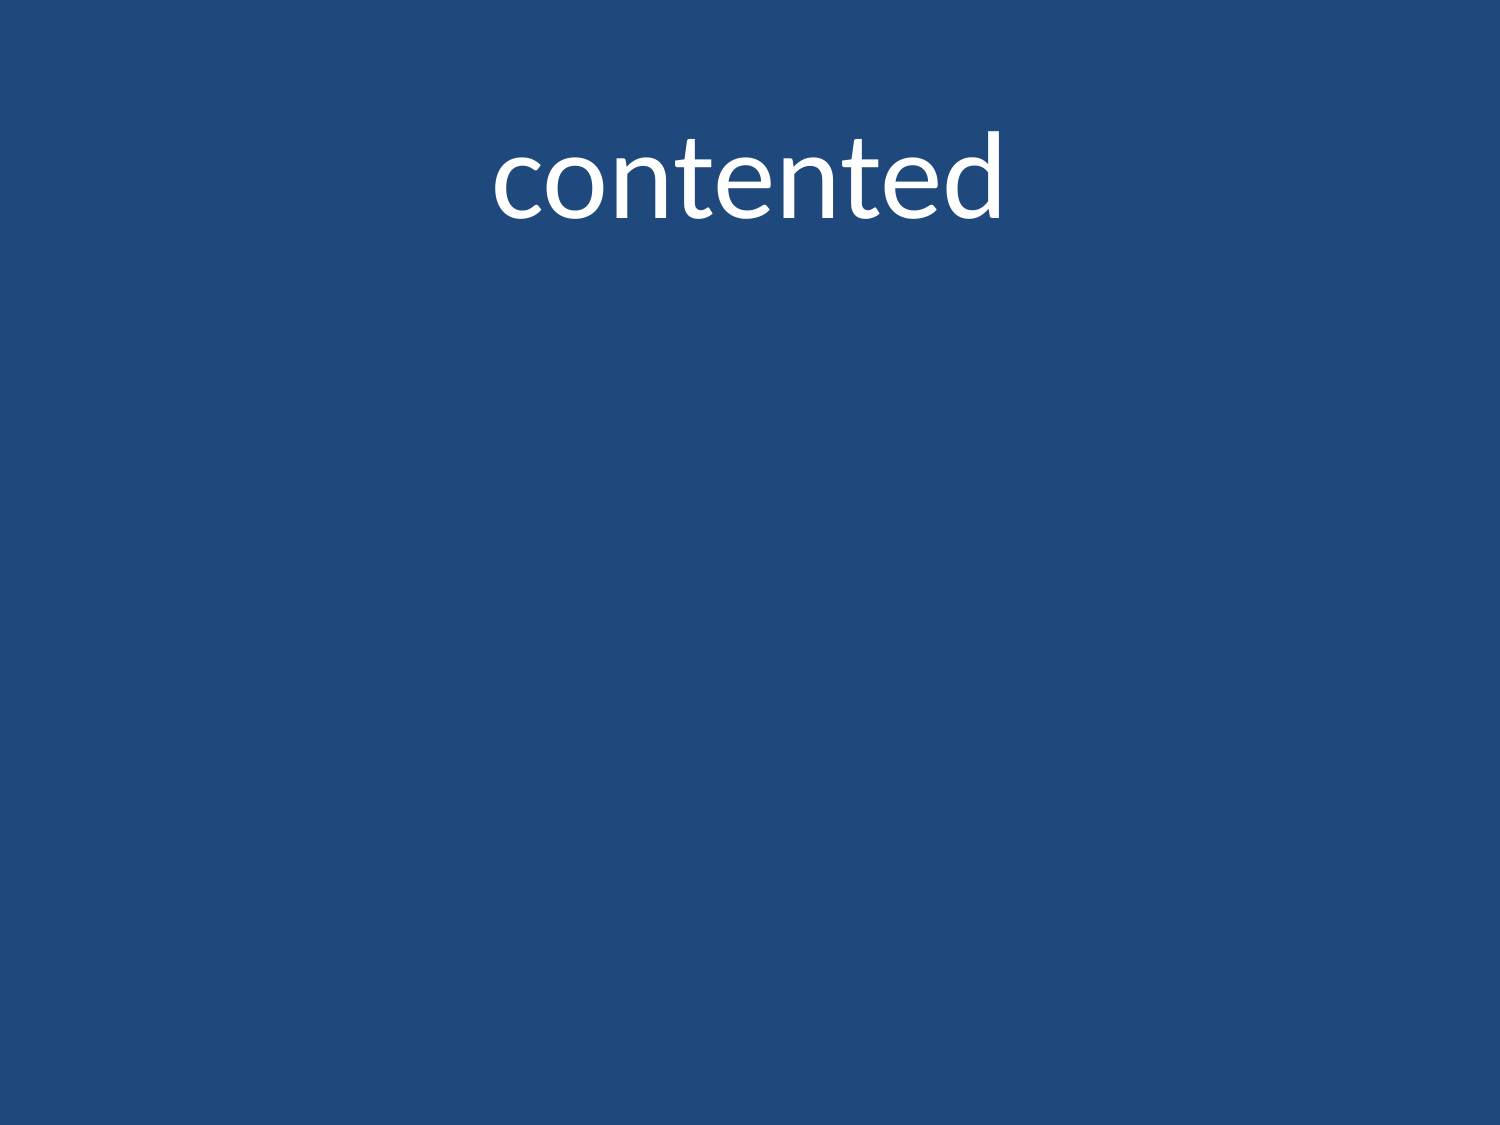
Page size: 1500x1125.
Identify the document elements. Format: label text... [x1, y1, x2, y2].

title contented [75, 75, 1425, 263]
